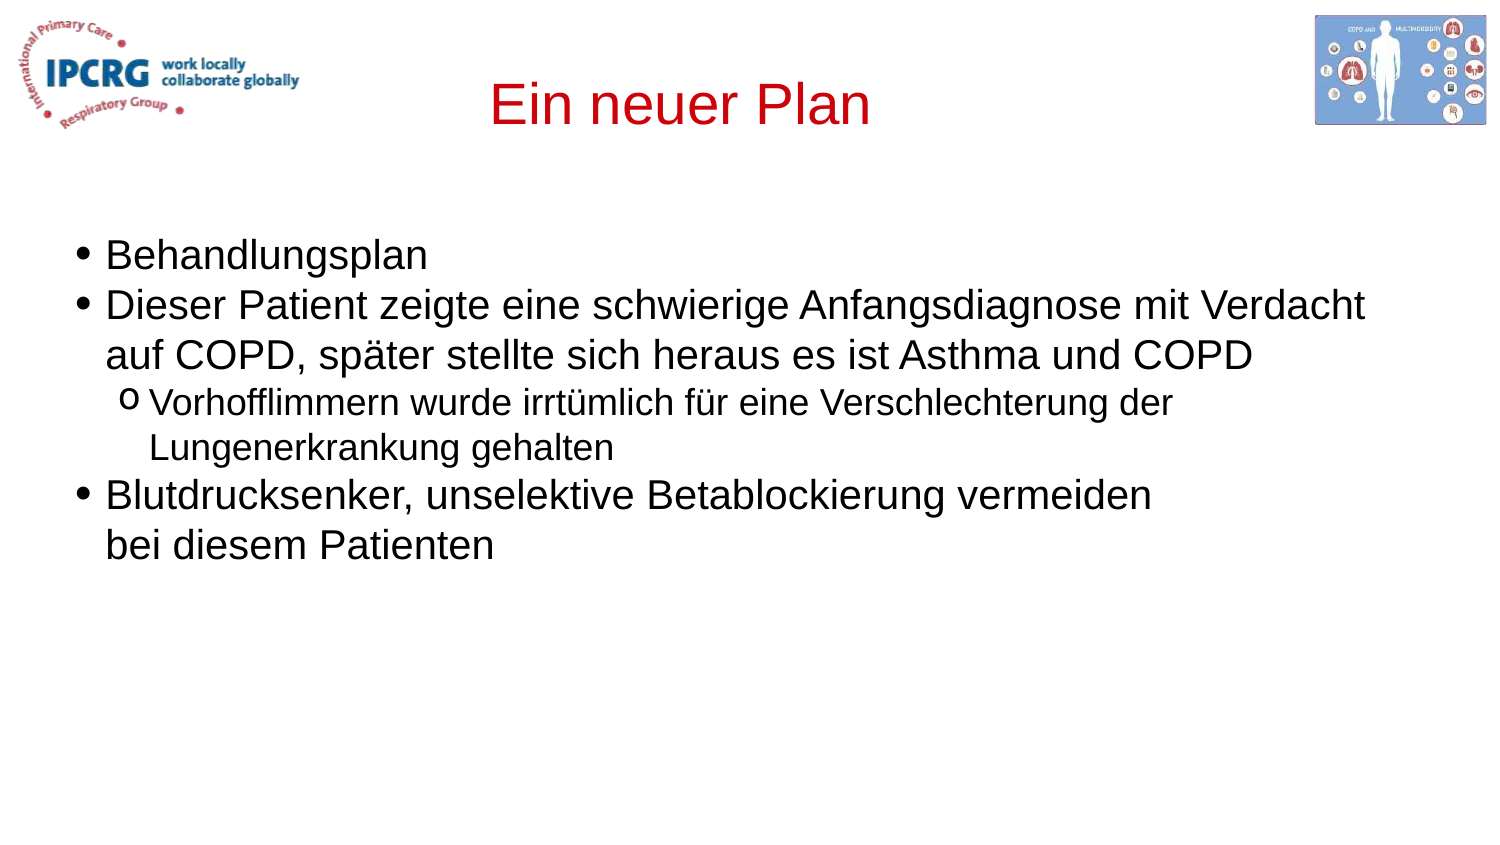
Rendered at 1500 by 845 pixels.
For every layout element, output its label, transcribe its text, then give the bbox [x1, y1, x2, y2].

title Ein neuer Plan [487, 63, 1055, 208]
text_box Behandlungsplan Dieser Patient zeigte eine schwierige Anfangsdiagnose mit Verdacht auf COPD, später stellte sich heraus es ist Asthma und COPD Vorhofflimmern wurde irrtümlich für eine Verschlechterung der Lungenerkrankung gehalten Blutdrucksenker, unselektive Betablockierung vermeiden bei diesem Patienten [71, 225, 1400, 568]
text_box [1314, 15, 1487, 125]
picture [18, 20, 301, 130]
